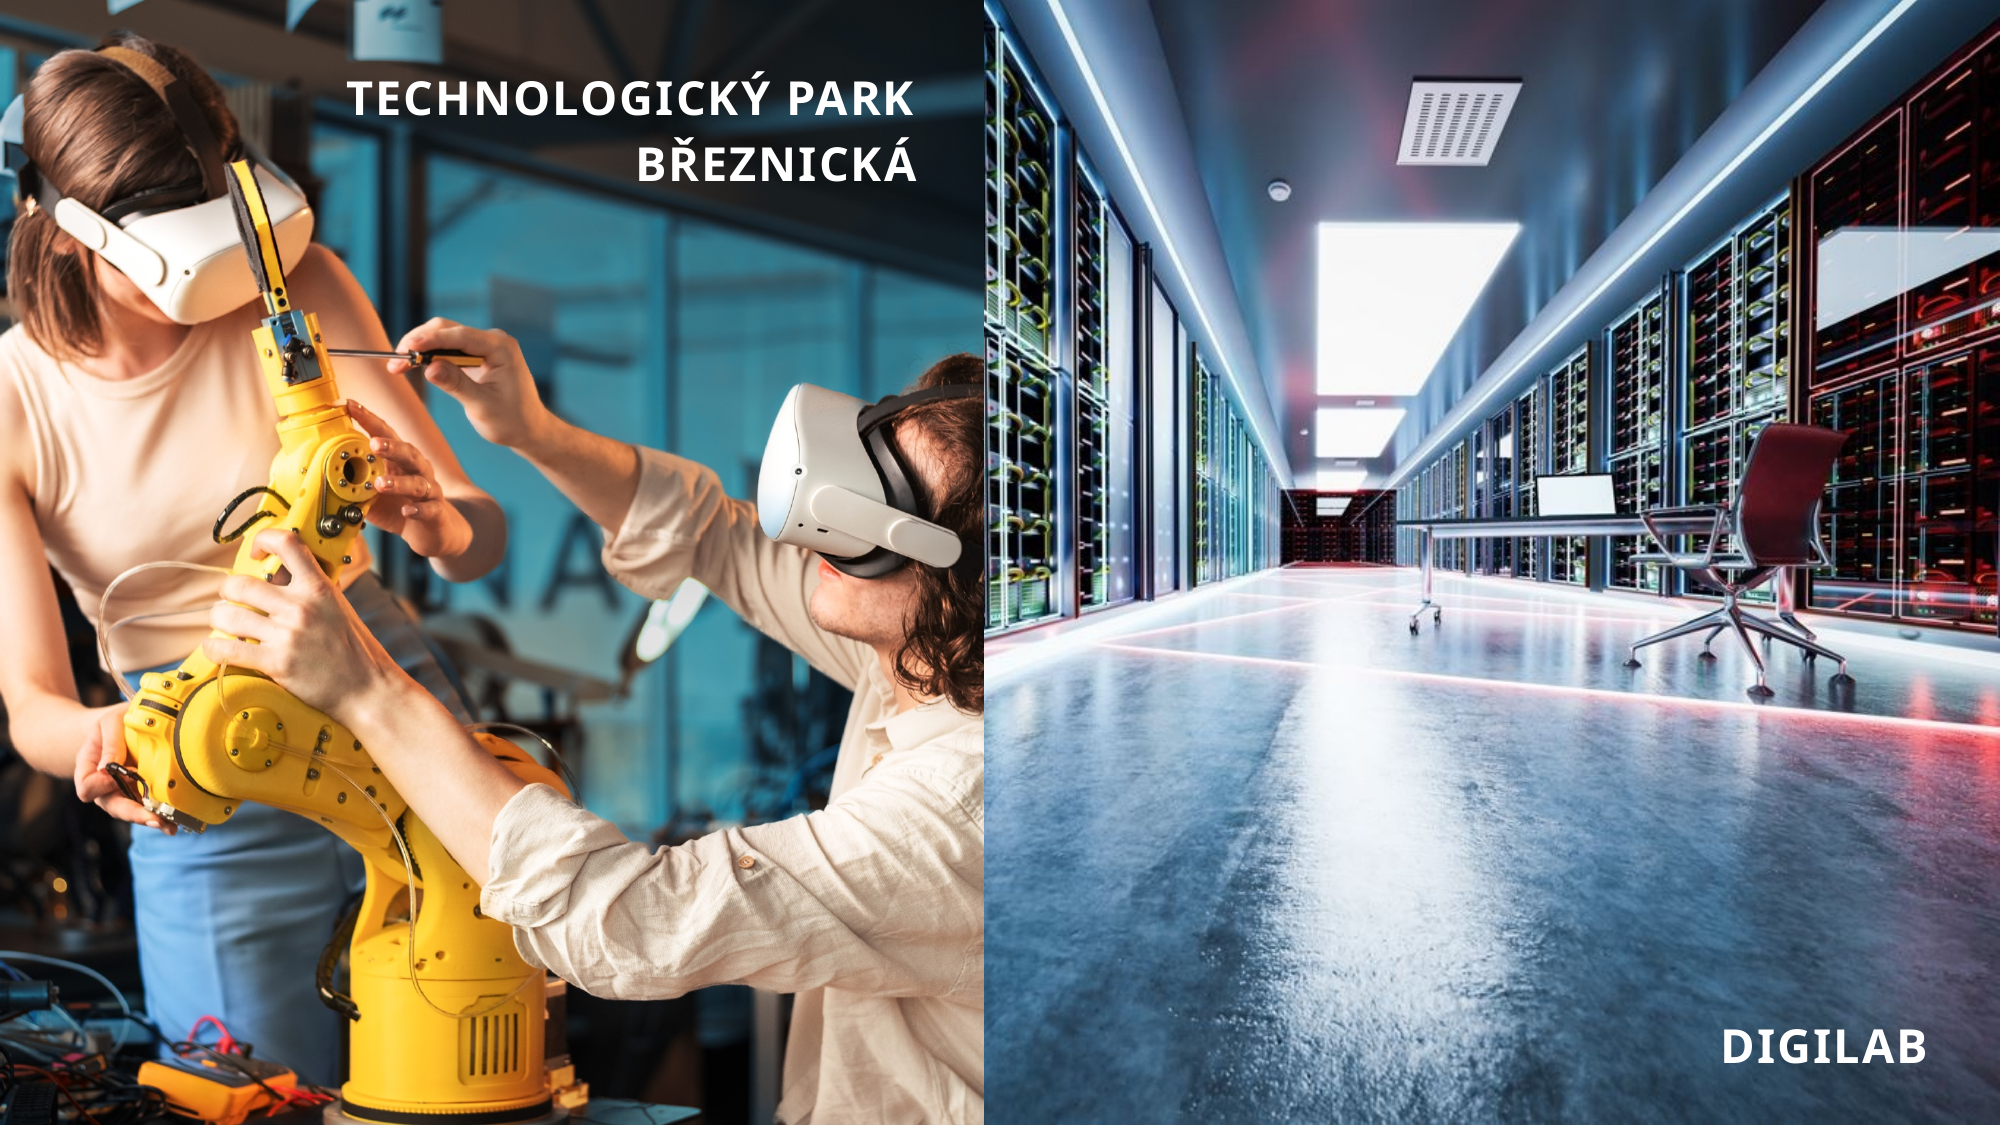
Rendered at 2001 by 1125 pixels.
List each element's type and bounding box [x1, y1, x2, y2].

text_box [983, 0, 2000, 1125]
text_box [0, 0, 983, 1125]
